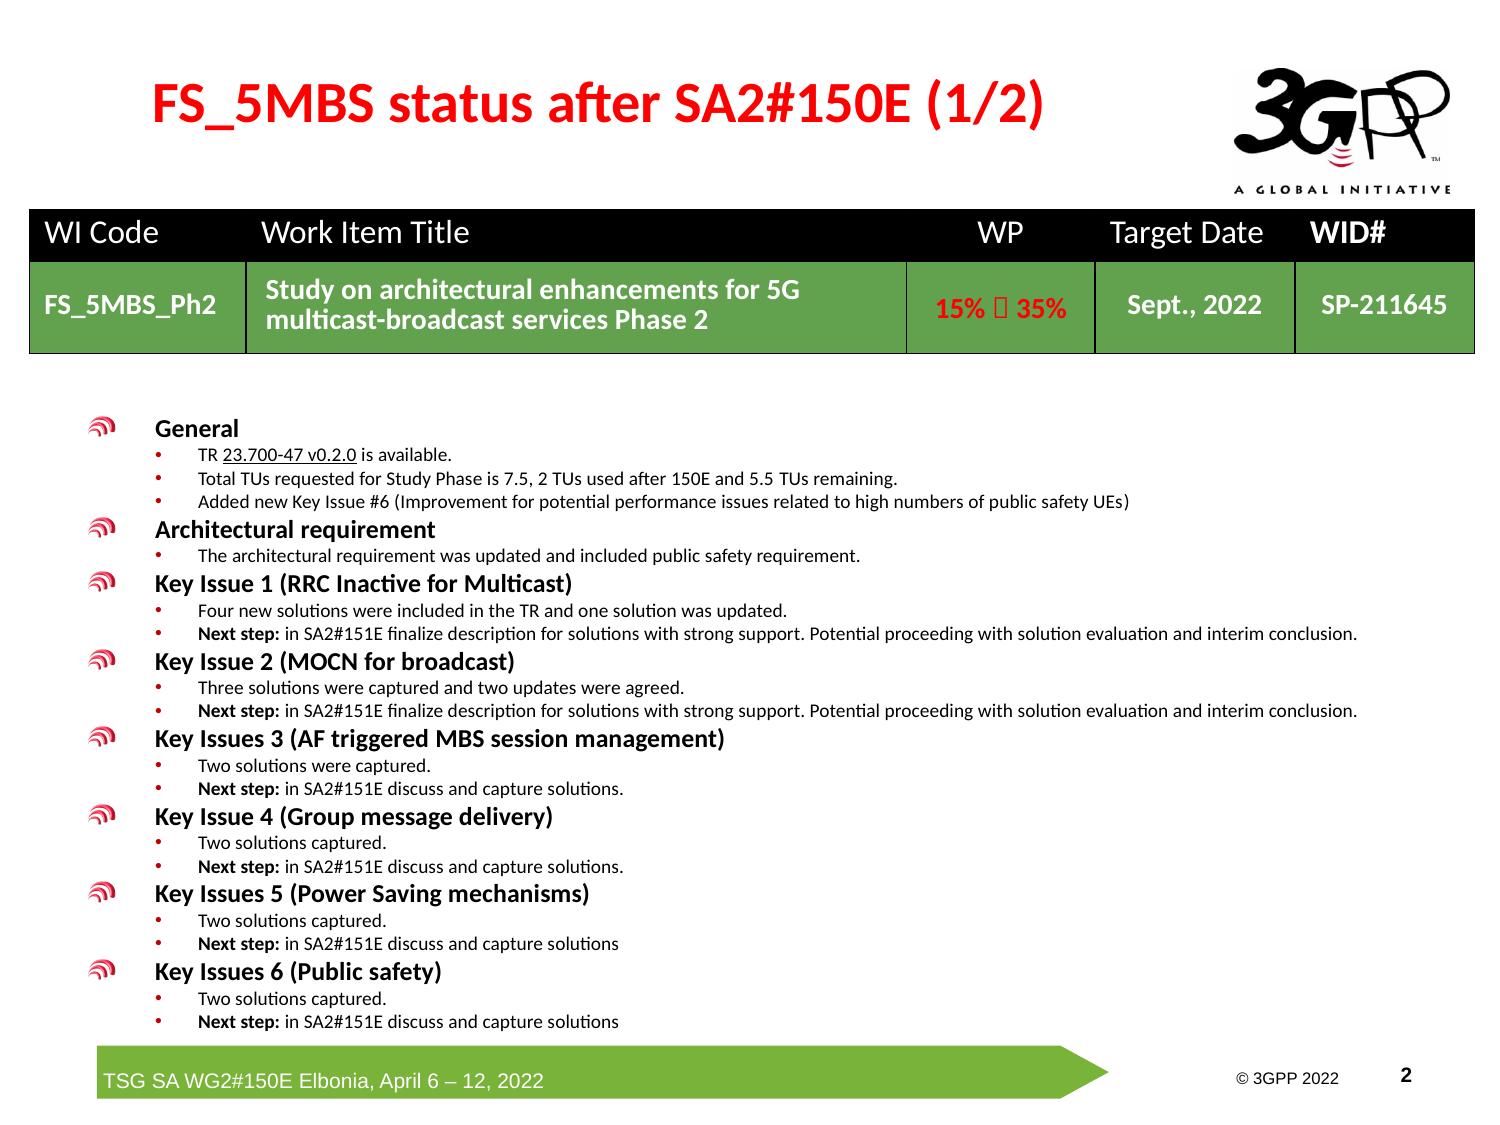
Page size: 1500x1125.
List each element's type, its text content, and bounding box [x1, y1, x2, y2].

table_header Target Date [1096, 210, 1294, 260]
picture [86, 415, 110, 439]
table_header WID# [1296, 210, 1474, 260]
table_header WI Code [30, 210, 245, 260]
picture [86, 880, 110, 905]
table_cell Sept., 2022 [1096, 262, 1294, 353]
picture [1234, 68, 1450, 194]
picture [86, 648, 110, 672]
picture [86, 516, 110, 540]
picture [86, 725, 110, 749]
table_cell FS_5MBS_Ph2 [30, 262, 245, 353]
picture [86, 570, 110, 594]
title FS_5MBS status after SA2#150E (1/2) [29, 34, 1170, 164]
picture [86, 958, 110, 982]
table_cell SP-211645 [1296, 262, 1474, 353]
table_cell 15%  35% [907, 262, 1094, 353]
table_header WP [907, 210, 1094, 260]
table_cell Study on architectural enhancements for 5G multicast-broadcast services Phase 2 [247, 262, 906, 353]
list General TR 23.700-47 v0.2.0 is available. Total TUs requested for Study Phase is 7.5, 2 TUs used after 150E and 5.5 TUs remaining. Added new Key Issue #6 (Improvement for potential performance issues related to high numbers of public safety UEs) Architectural requirement The architectural requirement was updated and included public safety requirement. Key Issue 1 (RRC Inactive for Multicast) Four new solutions were included in the TR and one solution was updated. Next step: in SA2#151E finalize description for solutions with strong support. Potential proceeding with solution evaluation and interim conclusion. Key Issue 2 (MOCN for broadcast) Three solutions were captured and two updates were agreed. Next step: in SA2#151E finalize description for solutions with strong support. Potential proceeding with solution evaluation and interim conclusion. Key Issues 3 (AF triggered MBS session management) Two solutions were captured. Next step: in SA2#151E discuss and capture solutions. Key Issue 4 (Group message delivery) Two solutions captured. Next step: in SA2#151E discuss and capture solutions. Key Issues 5 (Power Saving mechanisms) Two solutions captured. Next step: in SA2#151E discuss and capture solutions Key Issues 6 (Public safety) Two solutions captured. Next step: in SA2#151E discuss and capture solutions [71, 403, 1475, 1042]
table_header Work Item Title [247, 210, 906, 260]
picture [86, 803, 110, 827]
